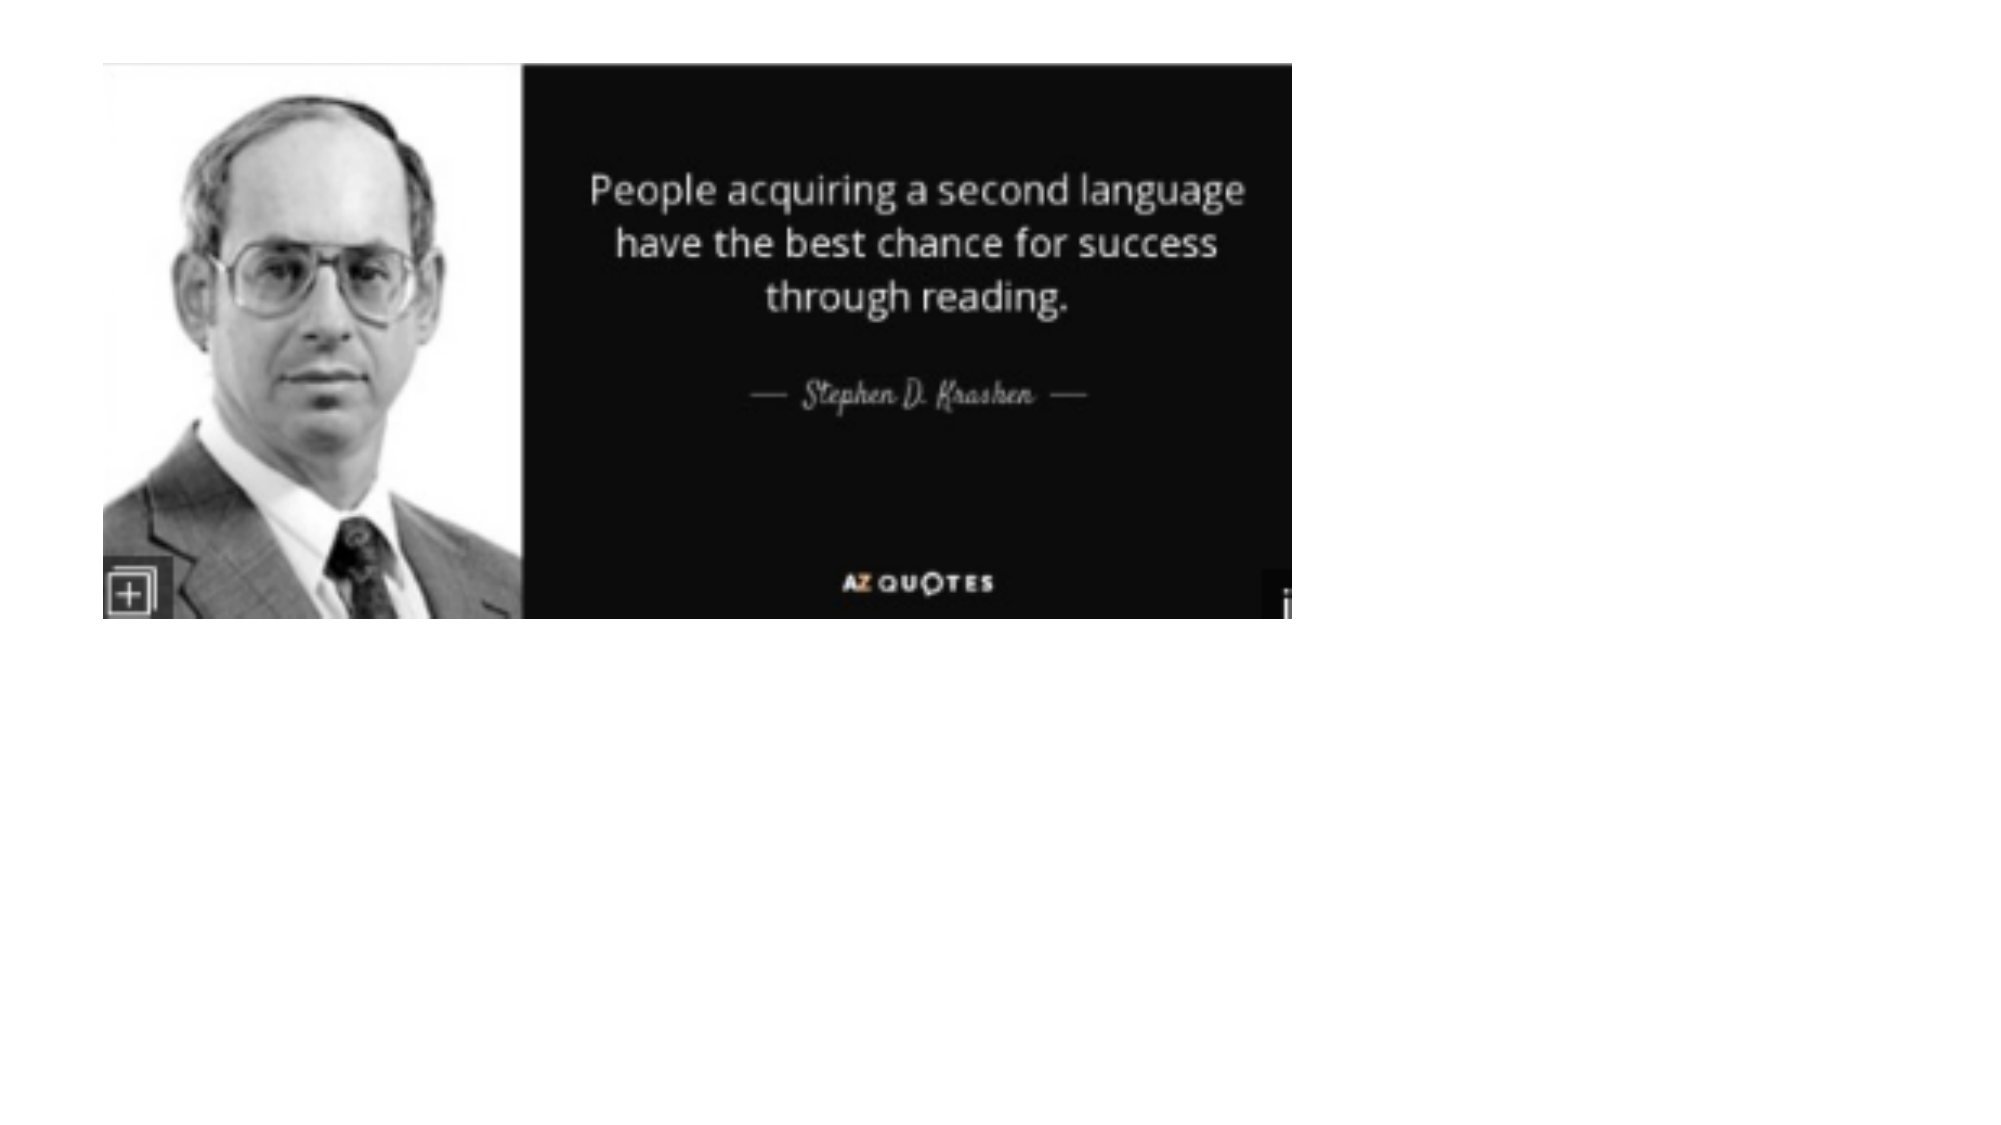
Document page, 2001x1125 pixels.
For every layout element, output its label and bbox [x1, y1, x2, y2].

picture [103, 63, 1292, 619]
